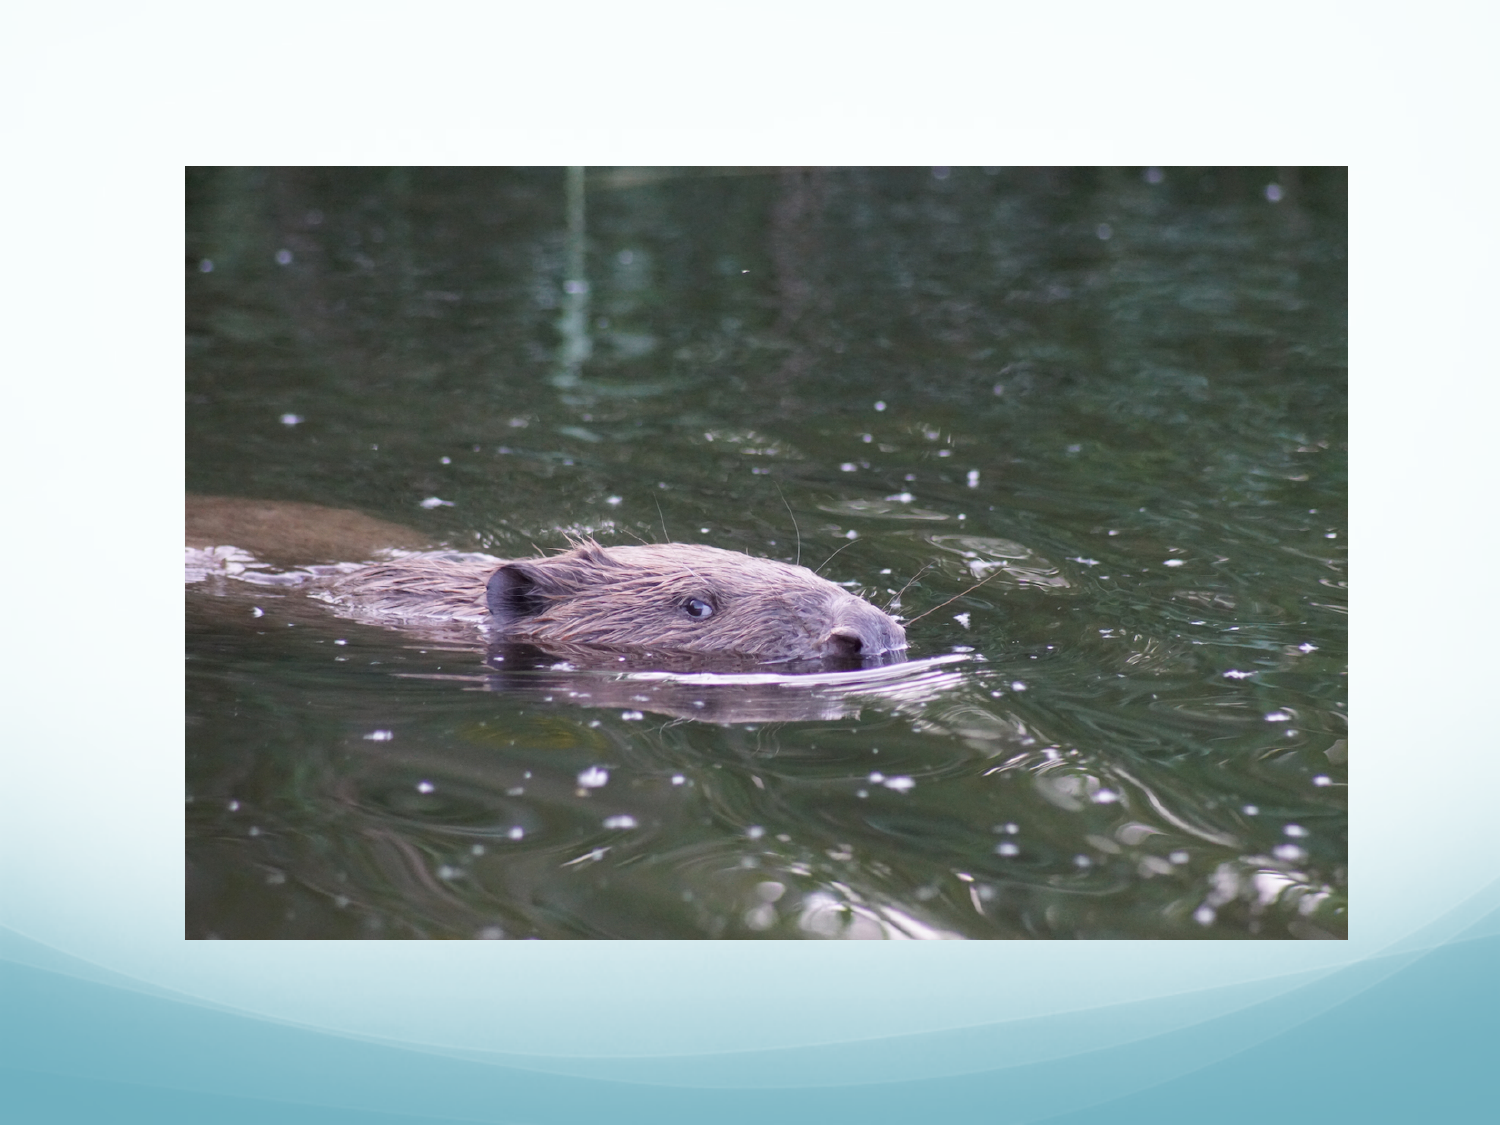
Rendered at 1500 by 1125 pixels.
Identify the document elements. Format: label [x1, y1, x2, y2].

list [184, 165, 1349, 941]
